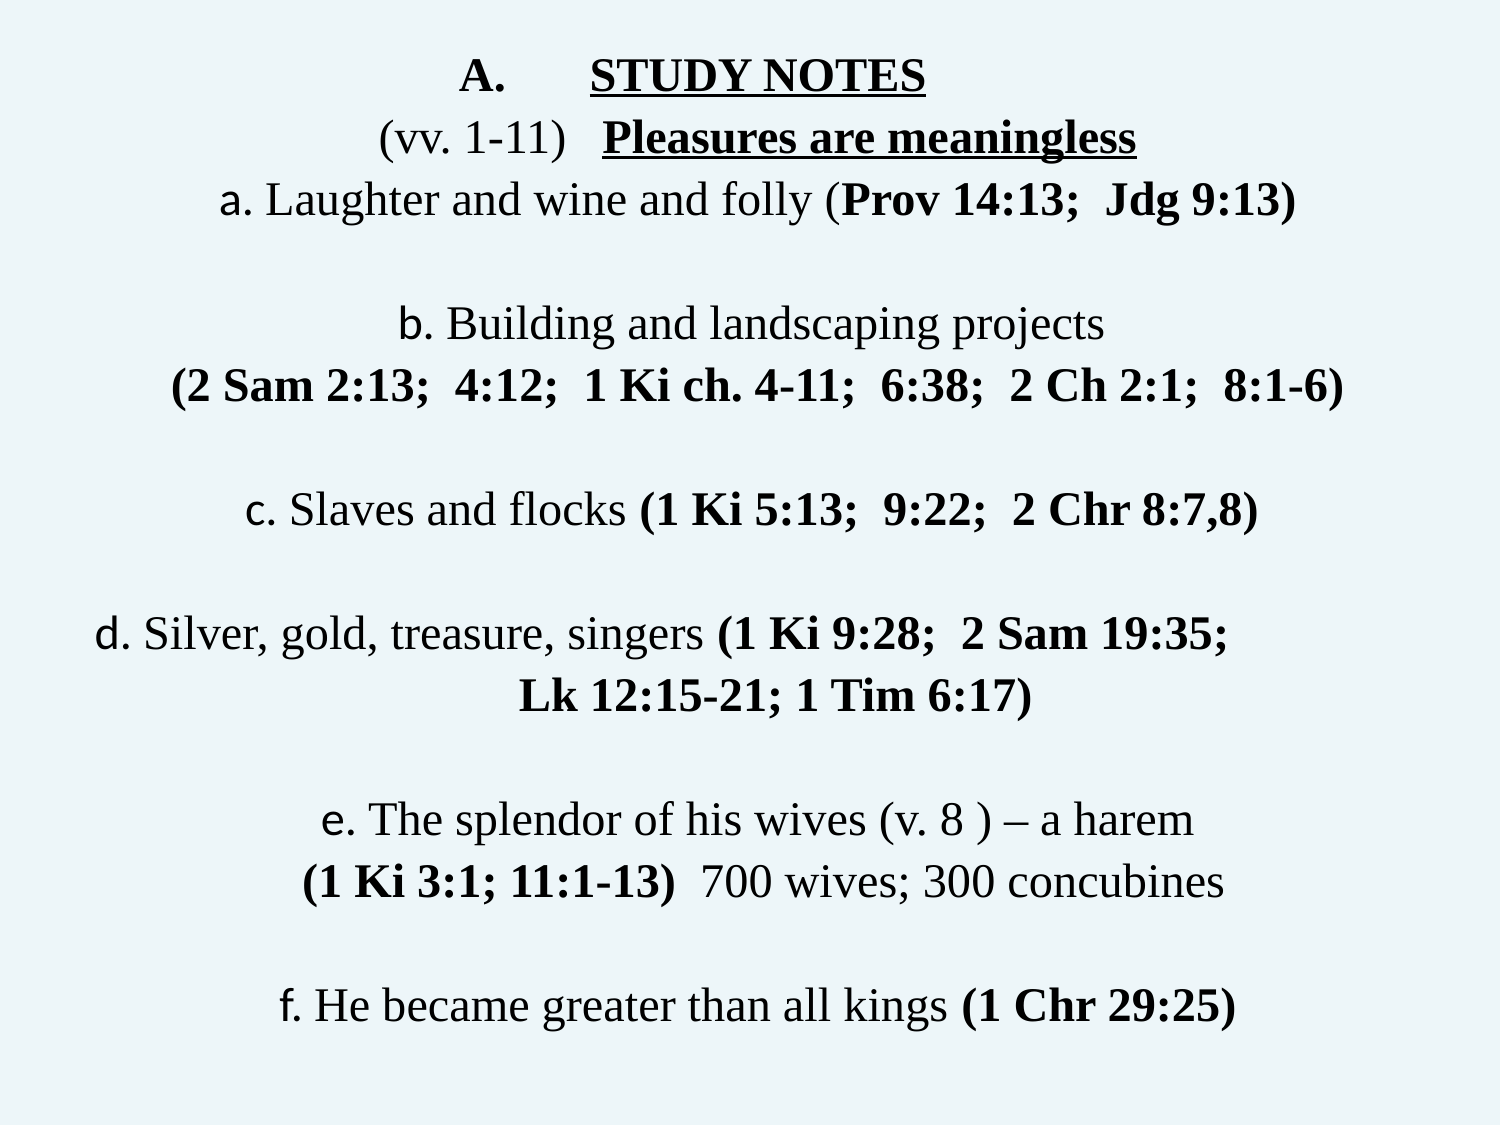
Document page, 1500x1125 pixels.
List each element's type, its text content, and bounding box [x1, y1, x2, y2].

title STUDY NOTES (vv. 1-11) Pleasures are meaningless a. Laughter and wine and folly (Prov 14:13; Jdg 9:13) b. Building and landscaping projects (2 Sam 2:13; 4:12; 1 Ki ch. 4-11; 6:38; 2 Ch 2:1; 8:1-6) c. Slaves and flocks (1 Ki 5:13; 9:22; 2 Chr 8:7,8) d. Silver, gold, treasure, singers (1 Ki 9:28; 2 Sam 19:35; Lk 12:15-21; 1 Tim 6:17) e. The splendor of his wives (v. 8 ) – a harem (1 Ki 3:1; 11:1-13) 700 wives; 300 concubines f. He became greater than all kings (1 Chr 29:25) [24, 24, 1438, 1125]
